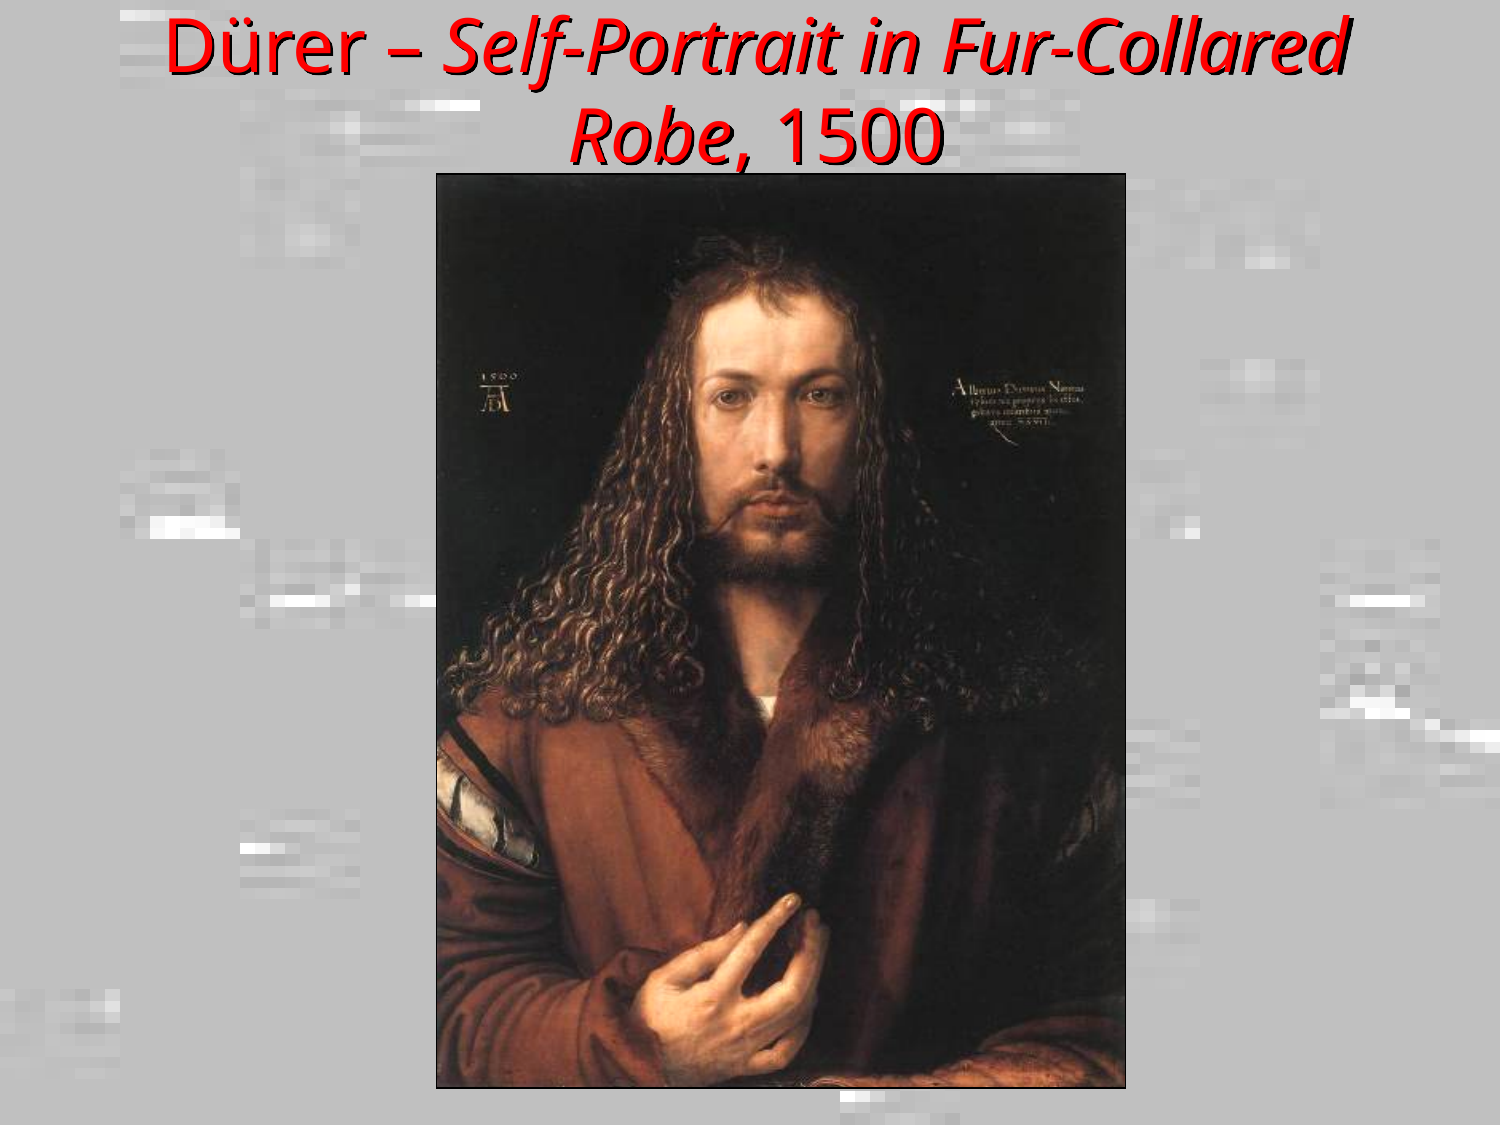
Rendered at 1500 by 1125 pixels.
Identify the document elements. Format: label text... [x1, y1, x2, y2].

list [437, 174, 1126, 1088]
picture [0, 0, 1500, 1125]
title Dürer – Self-Portrait in Fur-Collared Robe, 1500 [62, 0, 1451, 176]
